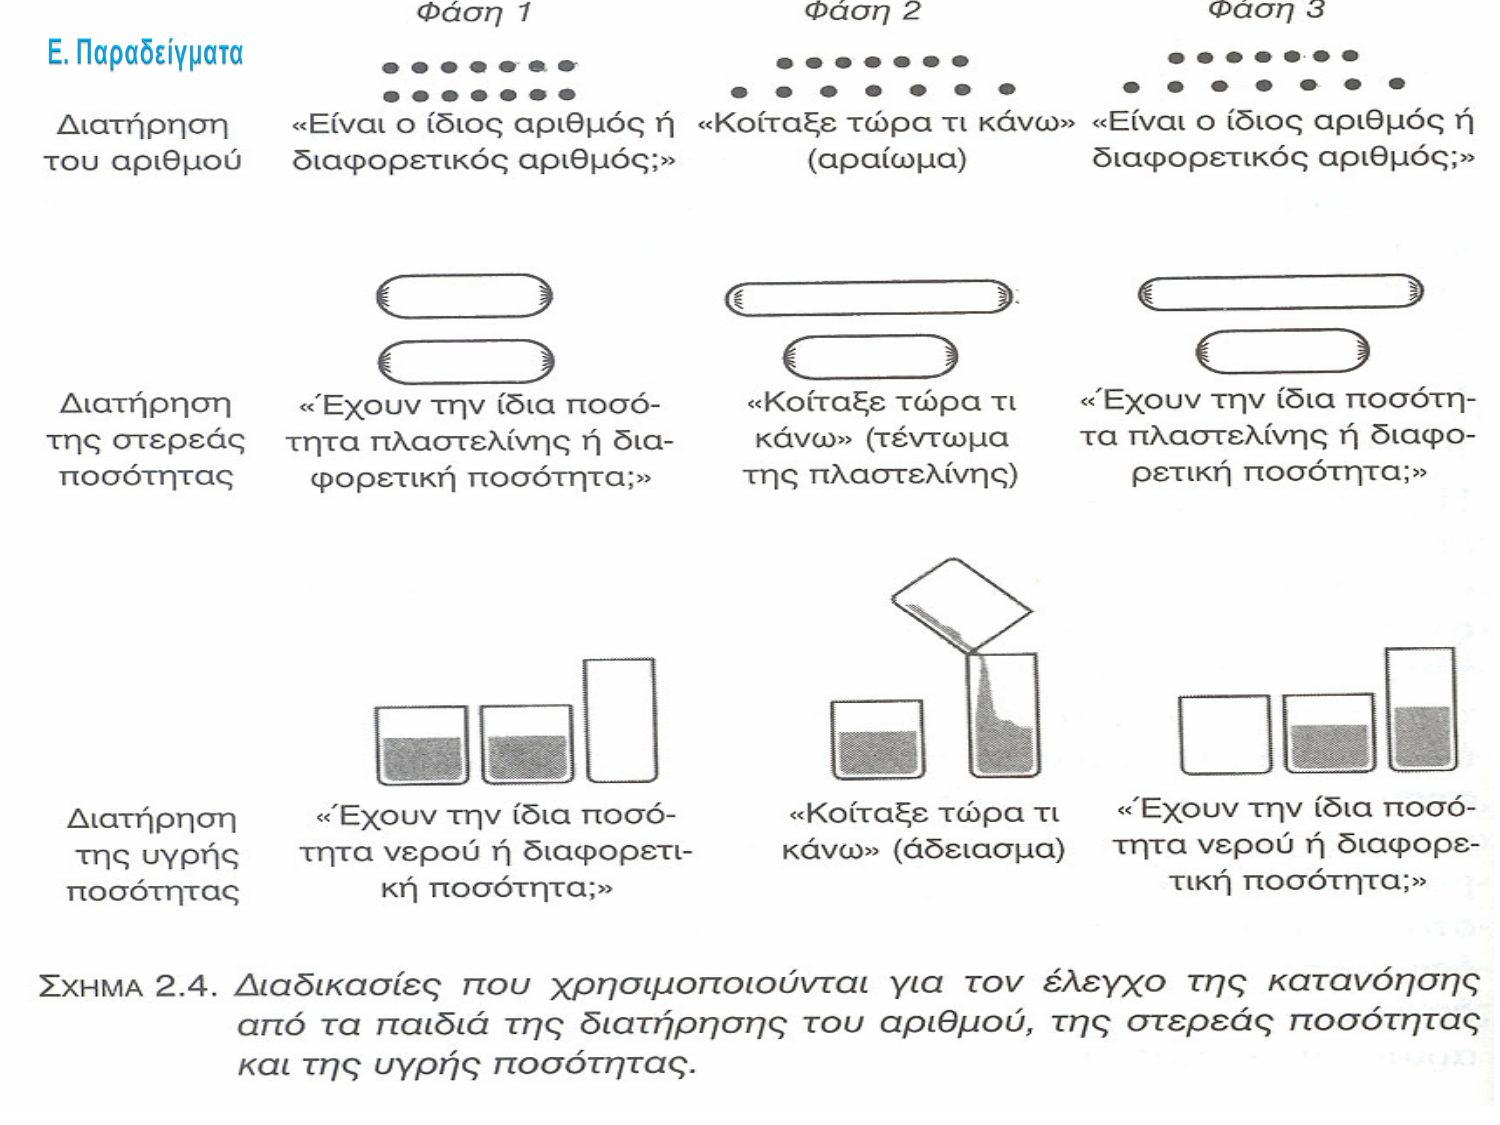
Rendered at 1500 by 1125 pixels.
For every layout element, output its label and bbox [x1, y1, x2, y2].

list [0, 0, 1495, 1107]
picture [41, 18, 287, 85]
